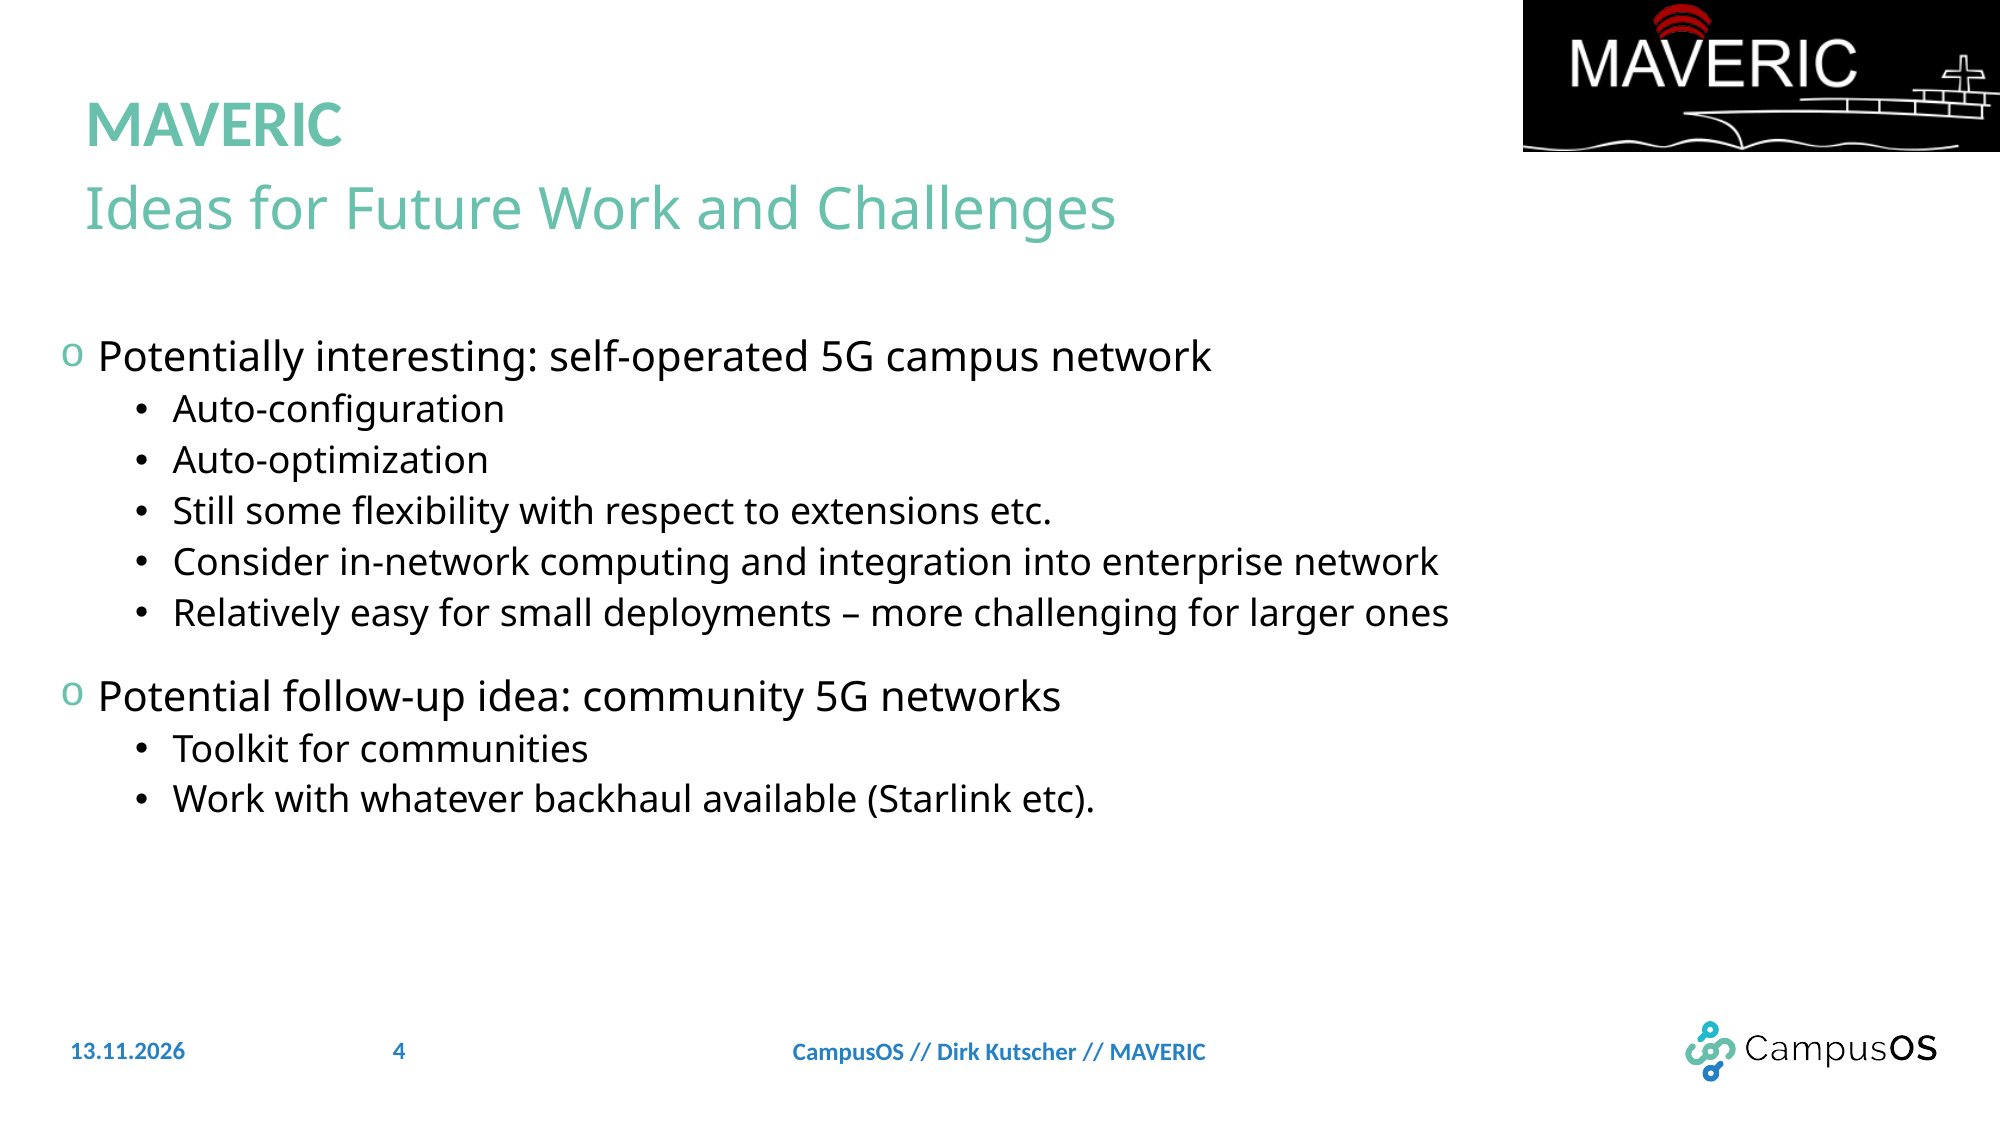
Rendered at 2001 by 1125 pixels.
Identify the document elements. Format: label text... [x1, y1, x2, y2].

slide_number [55, 1020, 224, 1080]
title MAVERIC [70, 81, 1923, 158]
slide_number 4 [224, 1019, 421, 1080]
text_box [1523, 0, 2000, 151]
list Potentially interesting: self-operated 5G campus network Auto-configuration Auto-optimization Still some flexibility with respect to extensions etc. Consider in-network computing and integration into enterprise network Relatively easy for small deployments – more challenging for larger ones Potential follow-up idea: community 5G networks Toolkit for communities Work with whatever backhaul available (Starlink etc). [45, 308, 2000, 1014]
footer CampusOS // Dirk Kutscher // MAVERIC [662, 1021, 1338, 1081]
picture [1685, 1021, 1945, 1082]
list Ideas for Future Work and Challenges [70, 171, 1923, 248]
